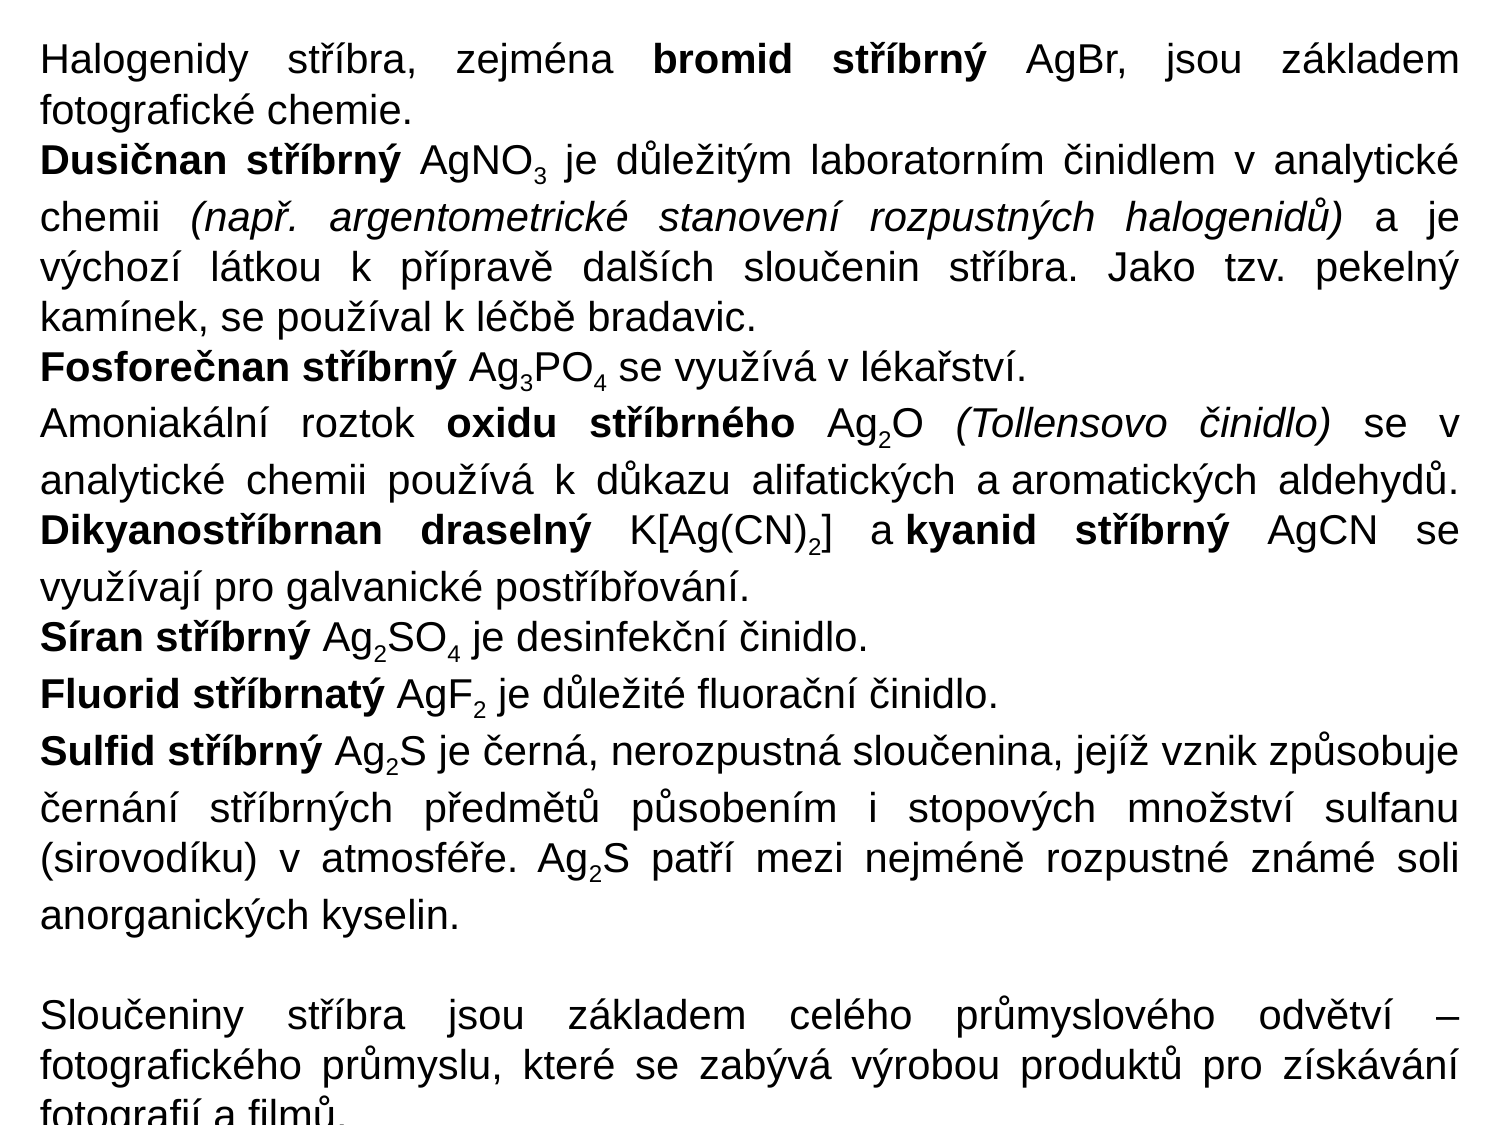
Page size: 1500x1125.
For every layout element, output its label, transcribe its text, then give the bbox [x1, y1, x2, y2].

text_box Halogenidy stříbra, zejména bromid stříbrný AgBr, jsou základem fotografické chemie. Dusičnan stříbrný AgNO3 je důležitým laboratorním činidlem v analytické chemii (např. argentometrické stanovení rozpustných halogenidů) a je výchozí látkou k přípravě dalších sloučenin stříbra. Jako tzv. pekelný kamínek, se používal k léčbě bradavic. Fosforečnan stříbrný Ag3PO4 se využívá v lékařství. Amoniakální roztok oxidu stříbrného Ag2O (Tollensovo činidlo) se v analytické chemii používá k důkazu alifatických a aromatických aldehydů. Dikyanostříbrnan draselný K[Ag(CN)2] a kyanid stříbrný AgCN se využívají pro galvanické postříbřování. Síran stříbrný Ag2SO4 je desinfekční činidlo. Fluorid stříbrnatý AgF2 je důležité fluorační činidlo. Sulfid stříbrný Ag2S je černá, nerozpustná sloučenina, jejíž vznik způsobuje černání stříbrných předmětů působením i stopových množství sulfanu (sirovodíku) v atmosféře. Ag2S patří mezi nejméně rozpustné známé soli anorganických kyselin. Sloučeniny stříbra jsou základem celého průmyslového odvětví – fotografického průmyslu, které se zabývá výrobou produktů pro získávání fotografií a filmů. [24, 24, 1475, 1125]
